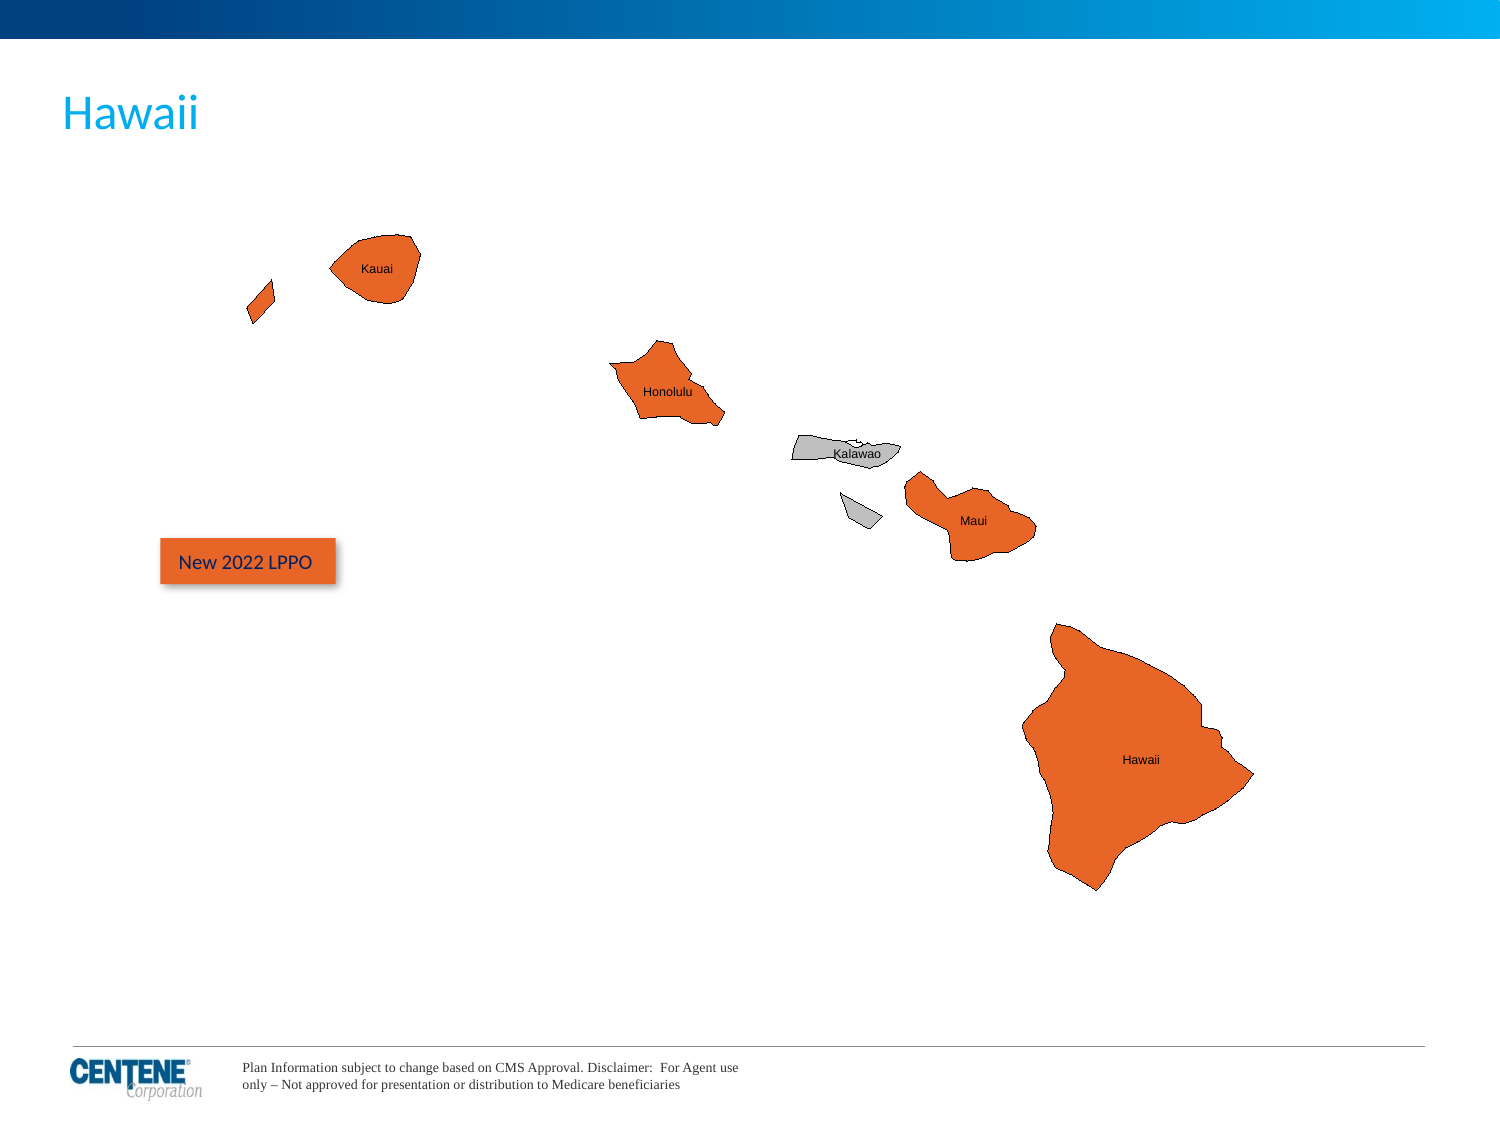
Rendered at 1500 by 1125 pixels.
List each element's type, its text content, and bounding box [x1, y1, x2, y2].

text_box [246, 234, 1254, 891]
footer Plan Information subject to change based on CMS Approval. Disclaimer: For Agent use only – Not approved for presentation or distribution to Medicare beneficiaries [242, 1058, 749, 1119]
text_box [131, 84, 1369, 1041]
picture [70, 1058, 202, 1101]
text_box New 2022 LPPO [159, 537, 246, 585]
title Hawaii [62, 86, 375, 275]
